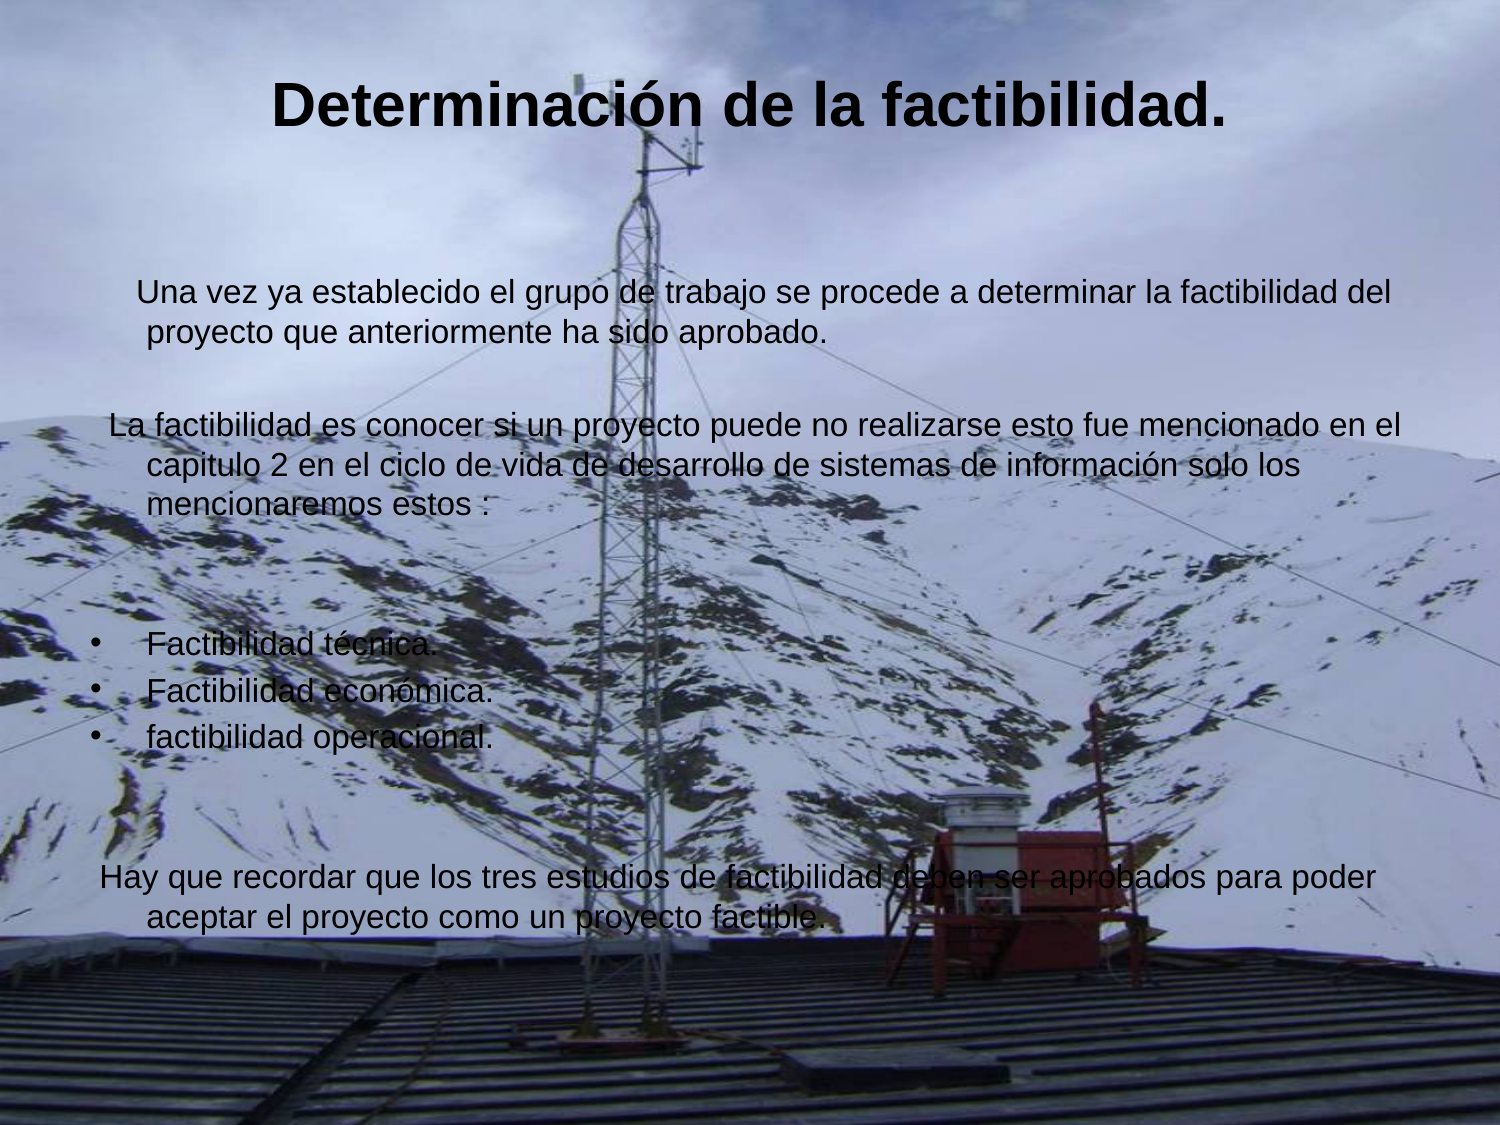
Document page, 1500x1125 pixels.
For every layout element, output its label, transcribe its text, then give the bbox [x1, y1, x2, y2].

title Determinación de la factibilidad. [75, 45, 1425, 233]
list Una vez ya establecido el grupo de trabajo se procede a determinar la factibilidad del proyecto que anteriormente ha sido aprobado. La factibilidad es conocer si un proyecto puede no realizarse esto fue mencionado en el capitulo 2 en el ciclo de vida de desarrollo de sistemas de información solo los mencionaremos estos : Factibilidad técnica. Factibilidad económica. factibilidad operacional. Hay que recordar que los tres estudios de factibilidad deben ser aprobados para poder aceptar el proyecto como un proyecto factible. [75, 262, 1425, 1005]
picture [0, 0, 1500, 1125]
